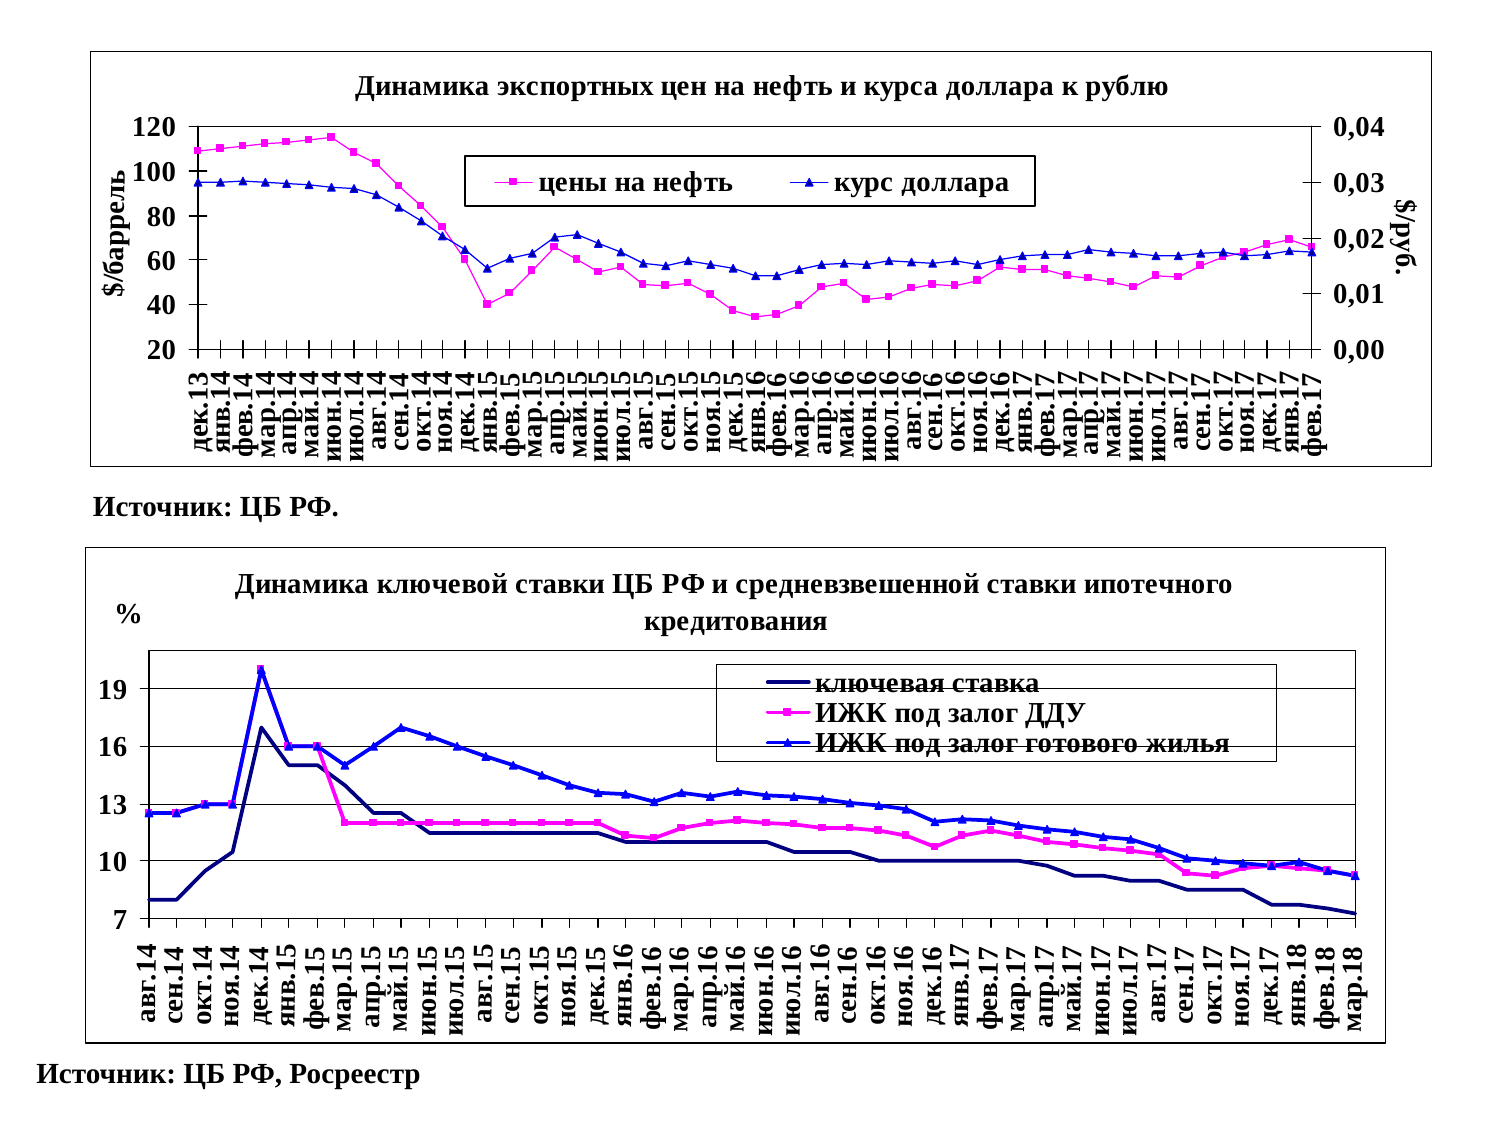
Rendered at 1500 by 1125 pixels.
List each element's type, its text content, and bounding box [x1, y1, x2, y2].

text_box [81, 42, 1442, 476]
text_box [76, 538, 1396, 1053]
text_box Источник: ЦБ РФ, Росреестр [21, 1047, 437, 1097]
text_box Источник: ЦБ РФ. [78, 481, 355, 530]
